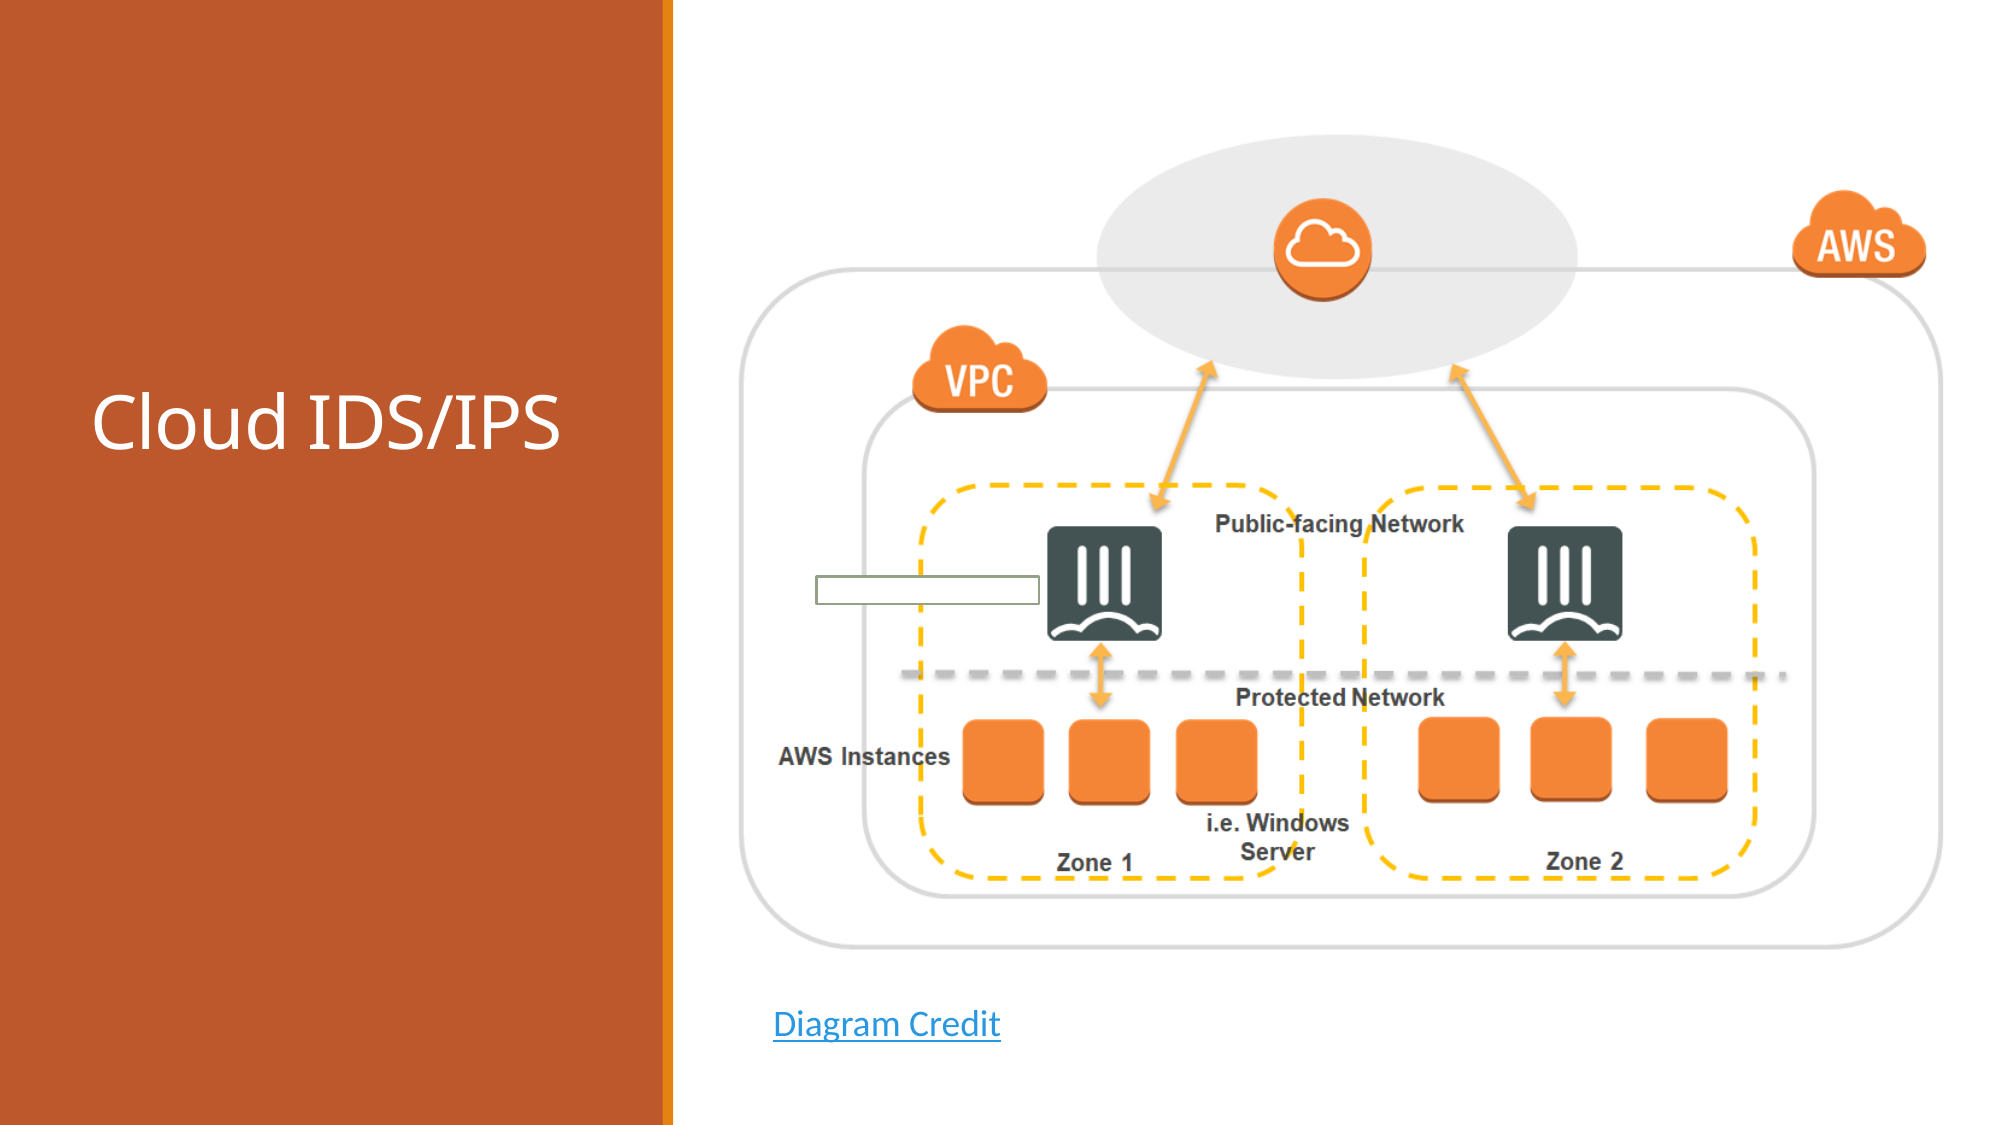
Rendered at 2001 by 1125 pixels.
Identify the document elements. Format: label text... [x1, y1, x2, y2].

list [727, 125, 1949, 953]
text_box Diagram Credit [758, 992, 1948, 1052]
title Cloud IDS/IPS [75, 97, 600, 473]
